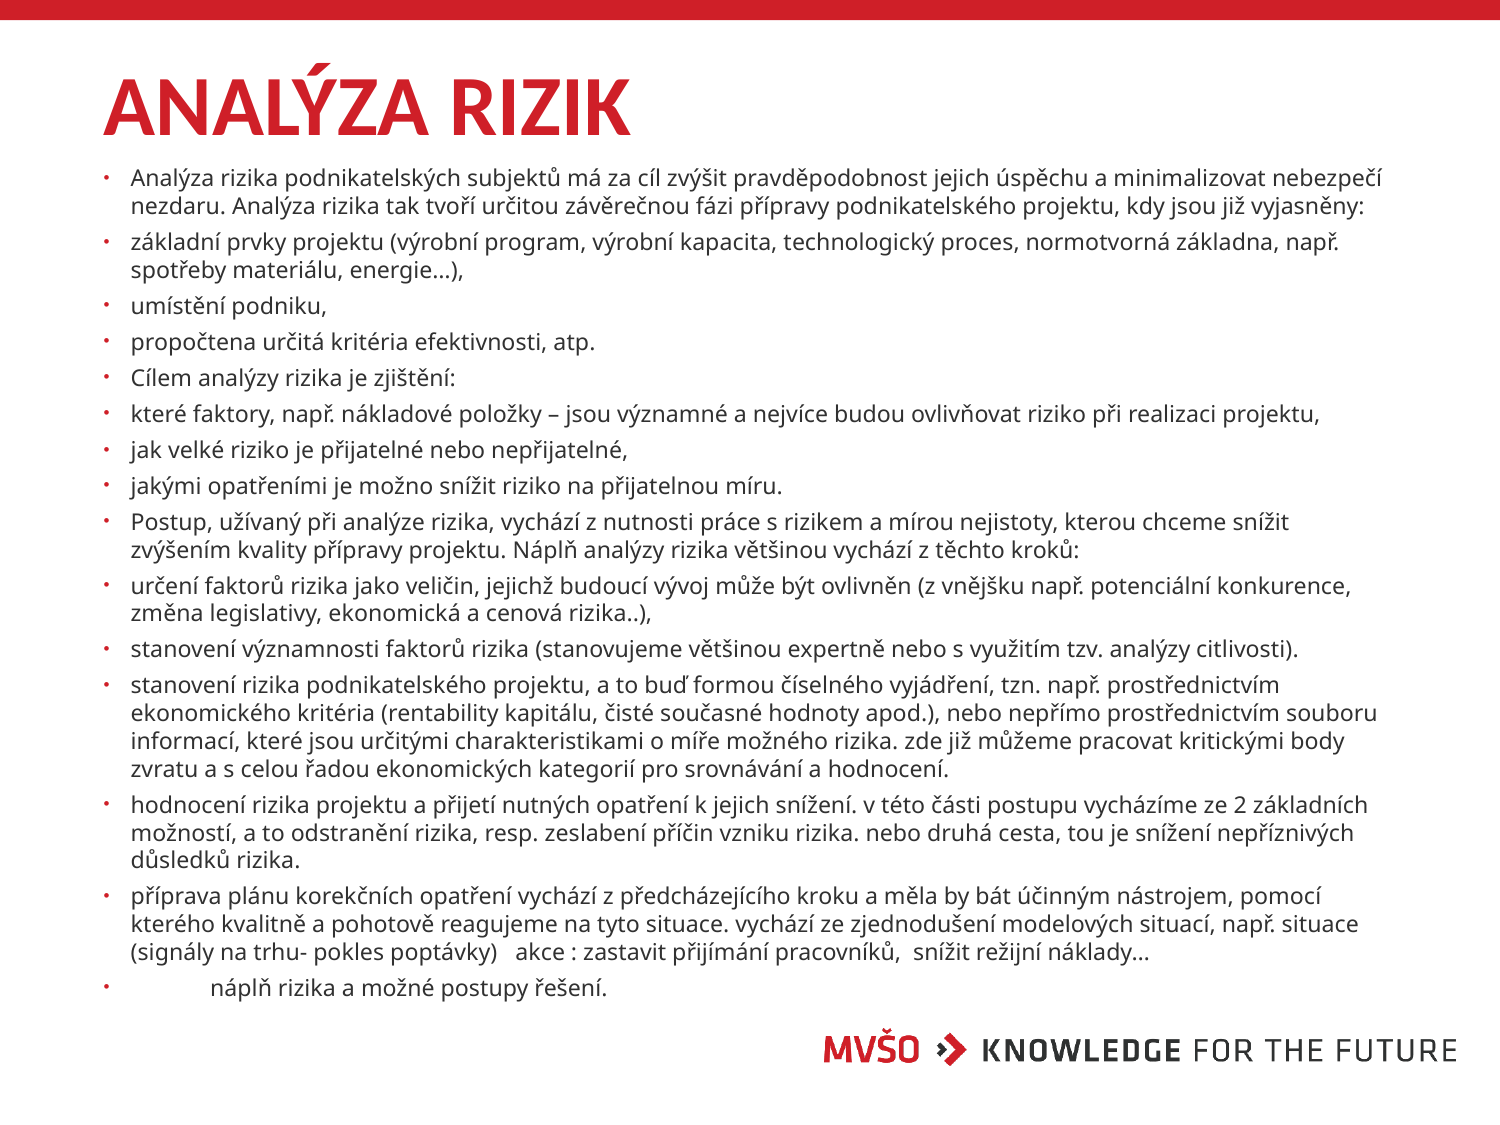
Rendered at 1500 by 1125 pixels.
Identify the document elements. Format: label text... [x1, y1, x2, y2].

list Analýza rizika podnikatelských subjektů má za cíl zvýšit pravděpodobnost jejich úspěchu a minimalizovat nebezpečí nezdaru. Analýza rizika tak tvoří určitou závěrečnou fázi přípravy podnikatelského projektu, kdy jsou již vyjasněny: základní prvky projektu (výrobní program, výrobní kapacita, technologický proces, normotvorná základna, např. spotřeby materiálu, energie…), umístění podniku, propočtena určitá kritéria efektivnosti, atp. Cílem analýzy rizika je zjištění: které faktory, např. nákladové položky – jsou významné a nejvíce budou ovlivňovat riziko při realizaci projektu, jak velké riziko je přijatelné nebo nepřijatelné, jakými opatřeními je možno snížit riziko na přijatelnou míru. Postup, užívaný při analýze rizika, vychází z nutnosti práce s rizikem a mírou nejistoty, kterou chceme snížit zvýšením kvality přípravy projektu. Náplň analýzy rizika většinou vychází z těchto kroků: určení faktorů rizika jako veličin, jejichž budoucí vývoj může být ovlivněn (z vnějšku např. potenciální konkurence, změna legislativy, ekonomická a cenová rizika..), stanovení významnosti faktorů rizika (stanovujeme většinou expertně nebo s využitím tzv. analýzy citlivosti). stanovení rizika podnikatelského projektu, a to buď formou číselného vyjádření, tzn. např. prostřednictvím ekonomického kritéria (rentability kapitálu, čisté současné hodnoty apod.), nebo nepřímo prostřednictvím souboru informací, které jsou určitými charakteristikami o míře možného rizika. zde již můžeme pracovat kritickými body zvratu a s celou řadou ekonomických kategorií pro srovnávání a hodnocení. hodnocení rizika projektu a přijetí nutných opatření k jejich snížení. v této části postupu vycházíme ze 2 základních možností, a to odstranění rizika, resp. zeslabení příčin vzniku rizika. nebo druhá cesta, tou je snížení nepříznivých důsledků rizika. příprava plánu korekčních opatření vychází z předcházejícího kroku a měla by bát účinným nástrojem, pomocí kterého kvalitně a pohotově reagujeme na tyto situace. vychází ze zjednodušení modelových situací, např. situace (signály na trhu- pokles poptávky) akce : zastavit přijímání pracovníků, snížit režijní náklady… náplň rizika a možné postupy řešení. [88, 156, 1412, 1041]
picture [824, 1028, 1456, 1066]
title analýza rizik [88, 59, 1412, 156]
